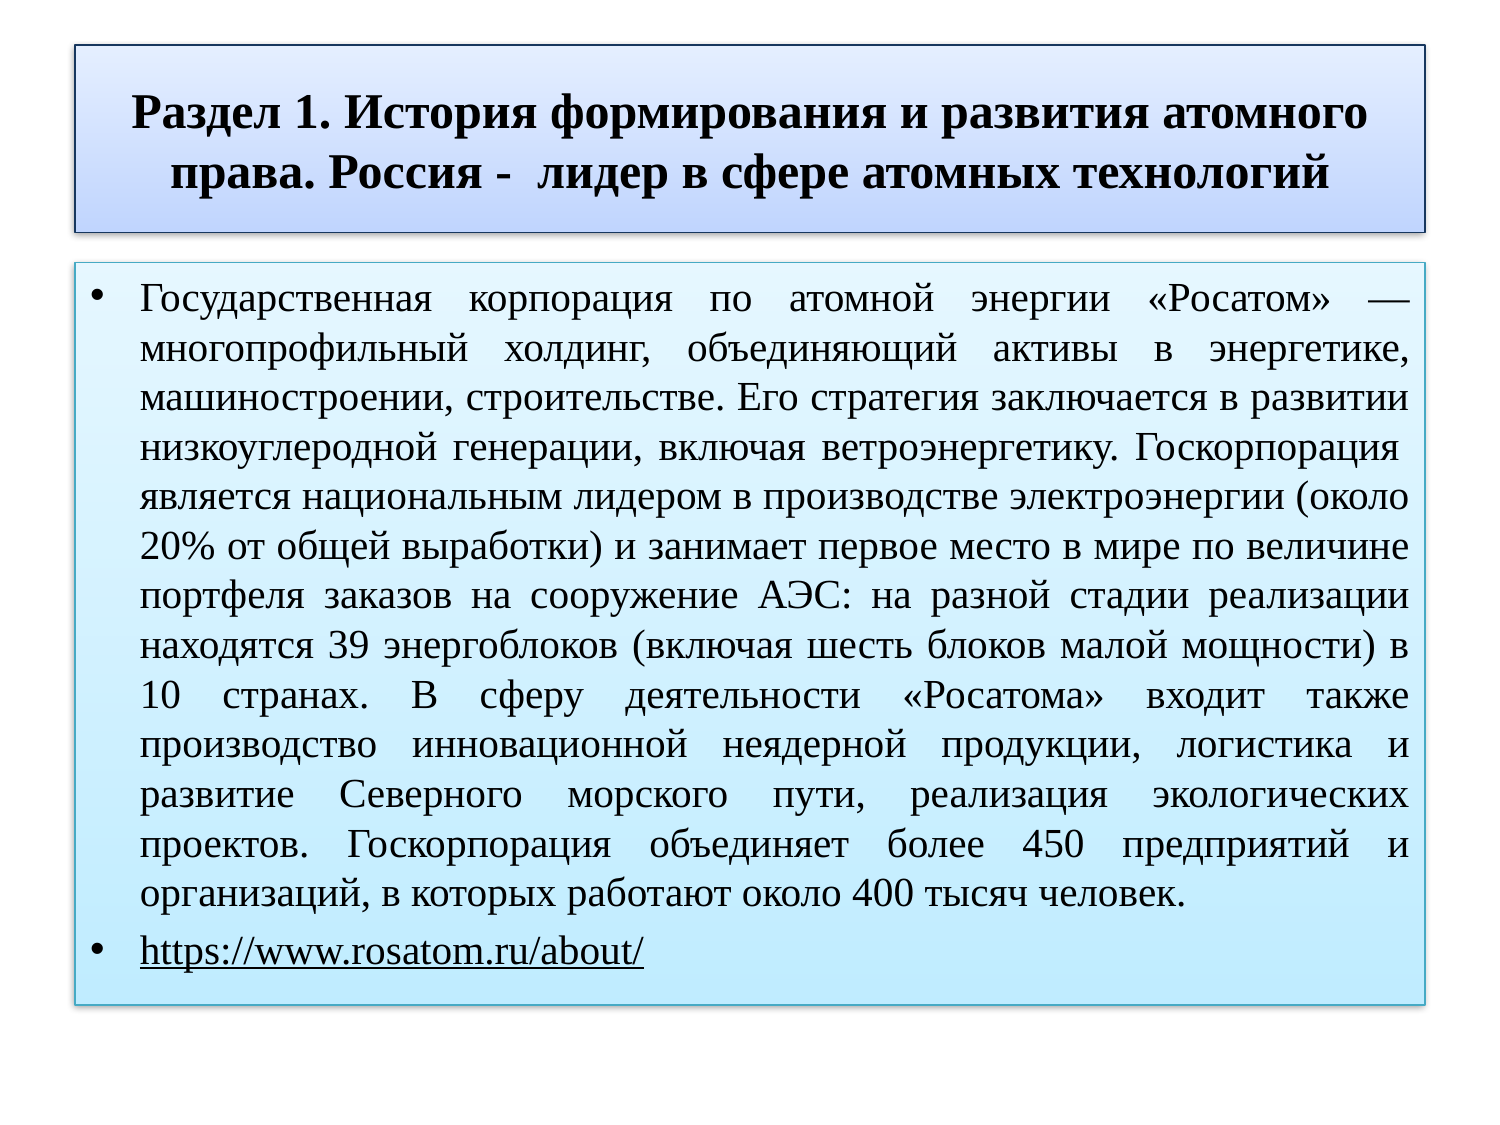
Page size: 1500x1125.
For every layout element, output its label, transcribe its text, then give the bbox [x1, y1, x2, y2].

list Государственная корпорация по атомной энергии «Росатом» — многопрофильный холдинг, объединяющий активы в энергетике, машиностроении, строительстве. Его стратегия заключается в развитии низкоуглеродной генерации, включая ветроэнергетику. Госкорпорация является национальным лидером в производстве электроэнергии (около 20% от общей выработки) и занимает первое место в мире по величине портфеля заказов на сооружение АЭС: на разной стадии реализации находятся 39 энергоблоков (включая шесть блоков малой мощности) в 10 странах. В сферу деятельности «Росатома» входит также производство инновационной неядерной продукции, логистика и развитие Северного морского пути, реализация экологических проектов. Госкорпорация объединяет более 450 предприятий и организаций, в которых работают около 400 тысяч человек. https://www.rosatom.ru/about/ [74, 262, 1426, 1006]
title Раздел 1. История формирования и развития атомного права. Россия - лидер в сфере атомных технологий [74, 44, 1426, 233]
